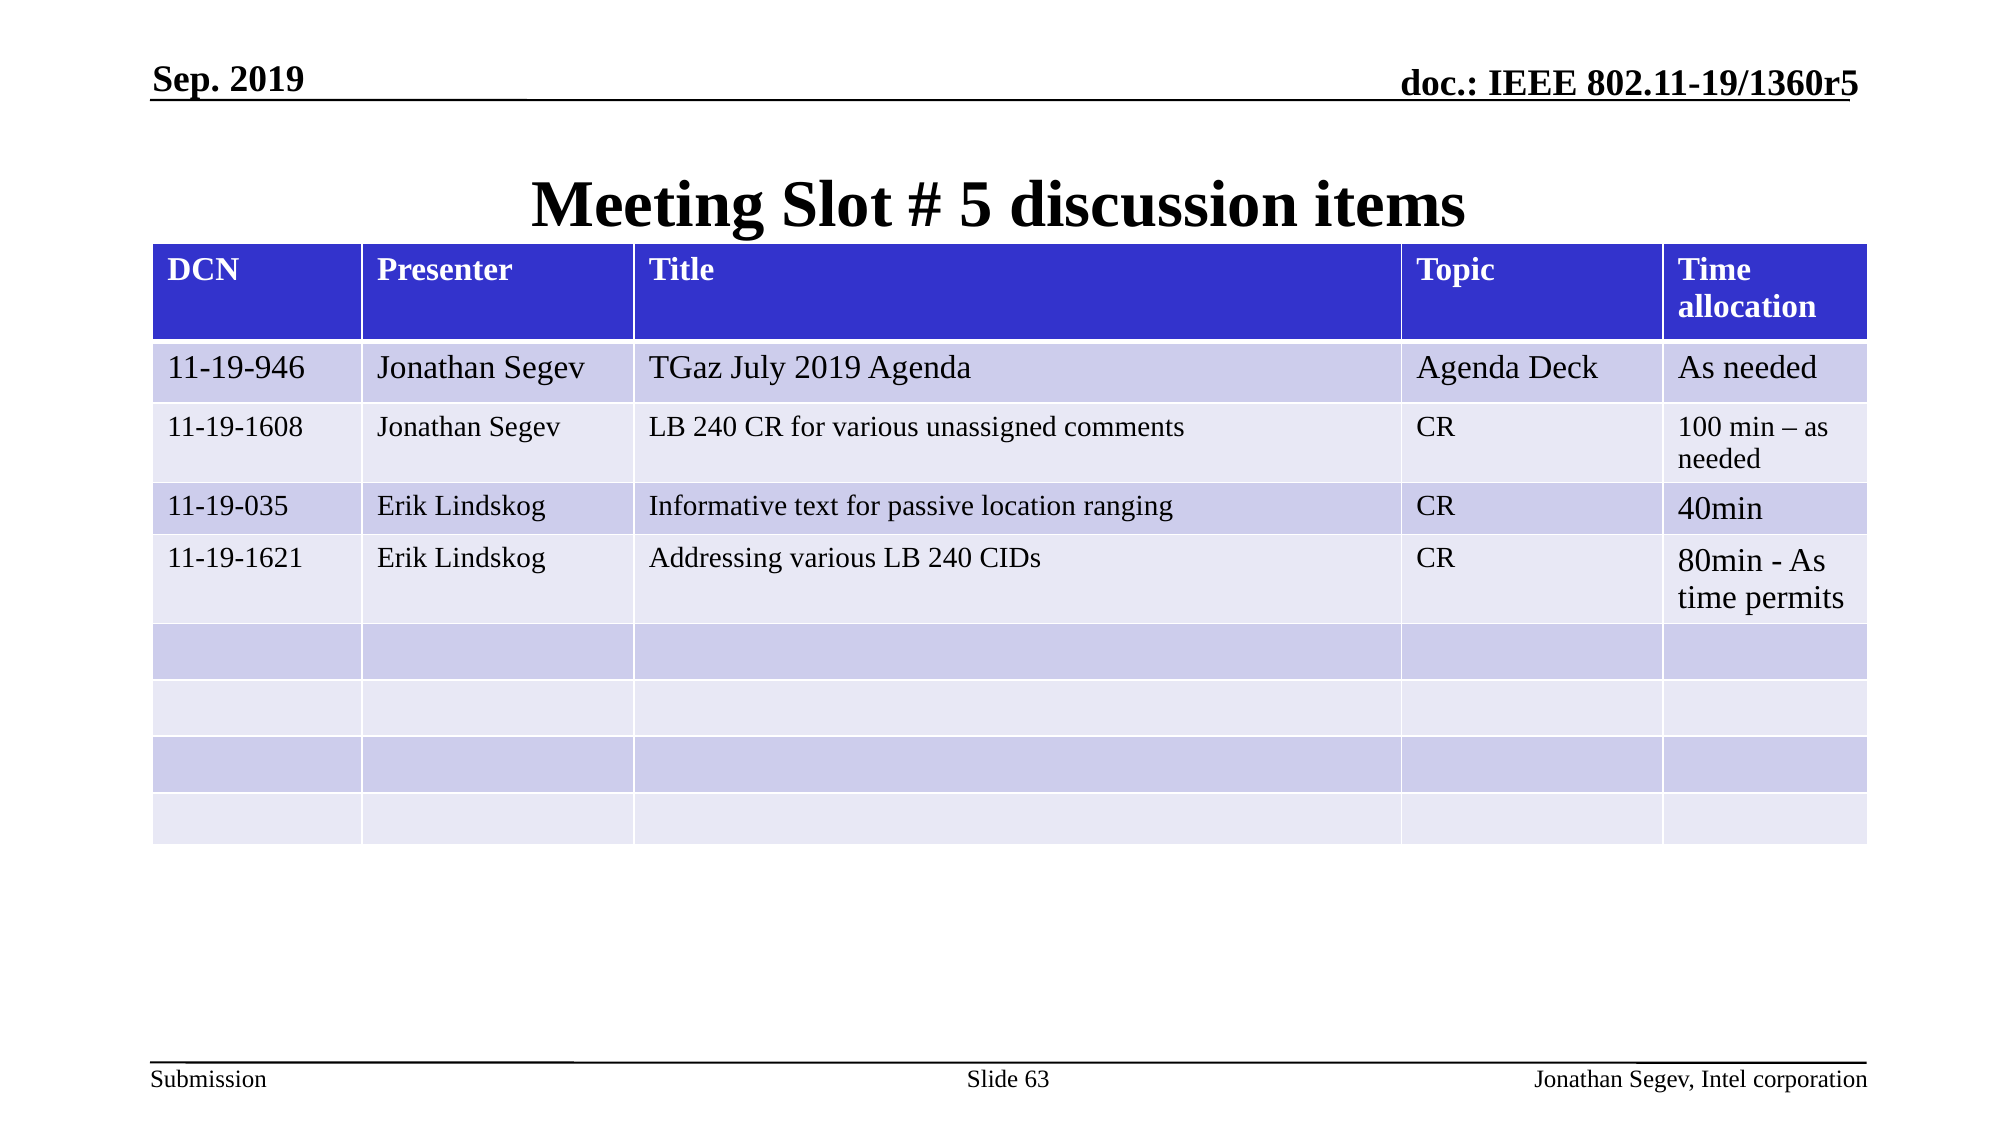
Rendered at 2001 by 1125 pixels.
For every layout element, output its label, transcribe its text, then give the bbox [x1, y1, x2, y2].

table_header Topic [1402, 244, 1662, 339]
table_cell LB 240 CR for various unassigned comments [635, 404, 1401, 482]
table_cell CR [1402, 404, 1662, 482]
table_header DCN [153, 244, 361, 339]
table_cell [1664, 681, 1867, 735]
table_cell CR [1402, 535, 1662, 623]
table_cell [363, 681, 633, 735]
table_cell [153, 737, 361, 792]
table_cell Jonathan Segev [363, 344, 633, 402]
table_cell [1402, 737, 1662, 792]
table_cell [635, 681, 1401, 735]
table_cell TGaz July 2019 Agenda [635, 344, 1401, 402]
table_header Presenter [363, 244, 633, 339]
table_cell [363, 794, 633, 844]
table_cell 100 min – as needed [1664, 404, 1867, 482]
table_cell [363, 737, 633, 792]
table_cell 11-19-1621 [153, 535, 361, 623]
table_header Time allocation [1664, 244, 1867, 339]
table_cell 80min - As time permits [1664, 535, 1867, 623]
table_cell [1664, 794, 1867, 844]
table_cell Erik Lindskog [363, 535, 633, 623]
table_cell [153, 794, 361, 844]
table_cell As needed [1664, 344, 1867, 402]
table_cell [1402, 624, 1662, 679]
table_cell [1664, 737, 1867, 792]
footer Jonathan Segev, Intel corporation [1171, 1061, 1869, 1093]
table_cell Addressing various LB 240 CIDs [635, 535, 1401, 623]
table_cell [363, 624, 633, 679]
table_cell 11-19-1608 [153, 404, 361, 482]
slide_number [152, 54, 563, 100]
table_cell [1402, 681, 1662, 735]
table_cell Erik Lindskog [363, 483, 633, 534]
table_cell [153, 681, 361, 735]
table_cell 40min [1664, 483, 1867, 534]
table_cell Informative text for passive location ranging [635, 483, 1401, 534]
table_cell [1664, 624, 1867, 679]
table_cell Agenda Deck [1402, 344, 1662, 402]
table_cell [1402, 794, 1662, 844]
table_cell 11-19-946 [153, 344, 361, 402]
table_cell 11-19-035 [153, 483, 361, 534]
table_cell [635, 624, 1401, 679]
title Meeting Slot # 5 discussion items [149, 112, 1850, 288]
table_cell [153, 624, 361, 679]
table_cell [635, 794, 1401, 844]
table_header Title [635, 244, 1401, 339]
table_cell Jonathan Segev [363, 404, 633, 482]
slide_number Slide 63 [950, 1061, 1067, 1123]
table_cell [635, 737, 1401, 792]
table_cell CR [1402, 483, 1662, 534]
